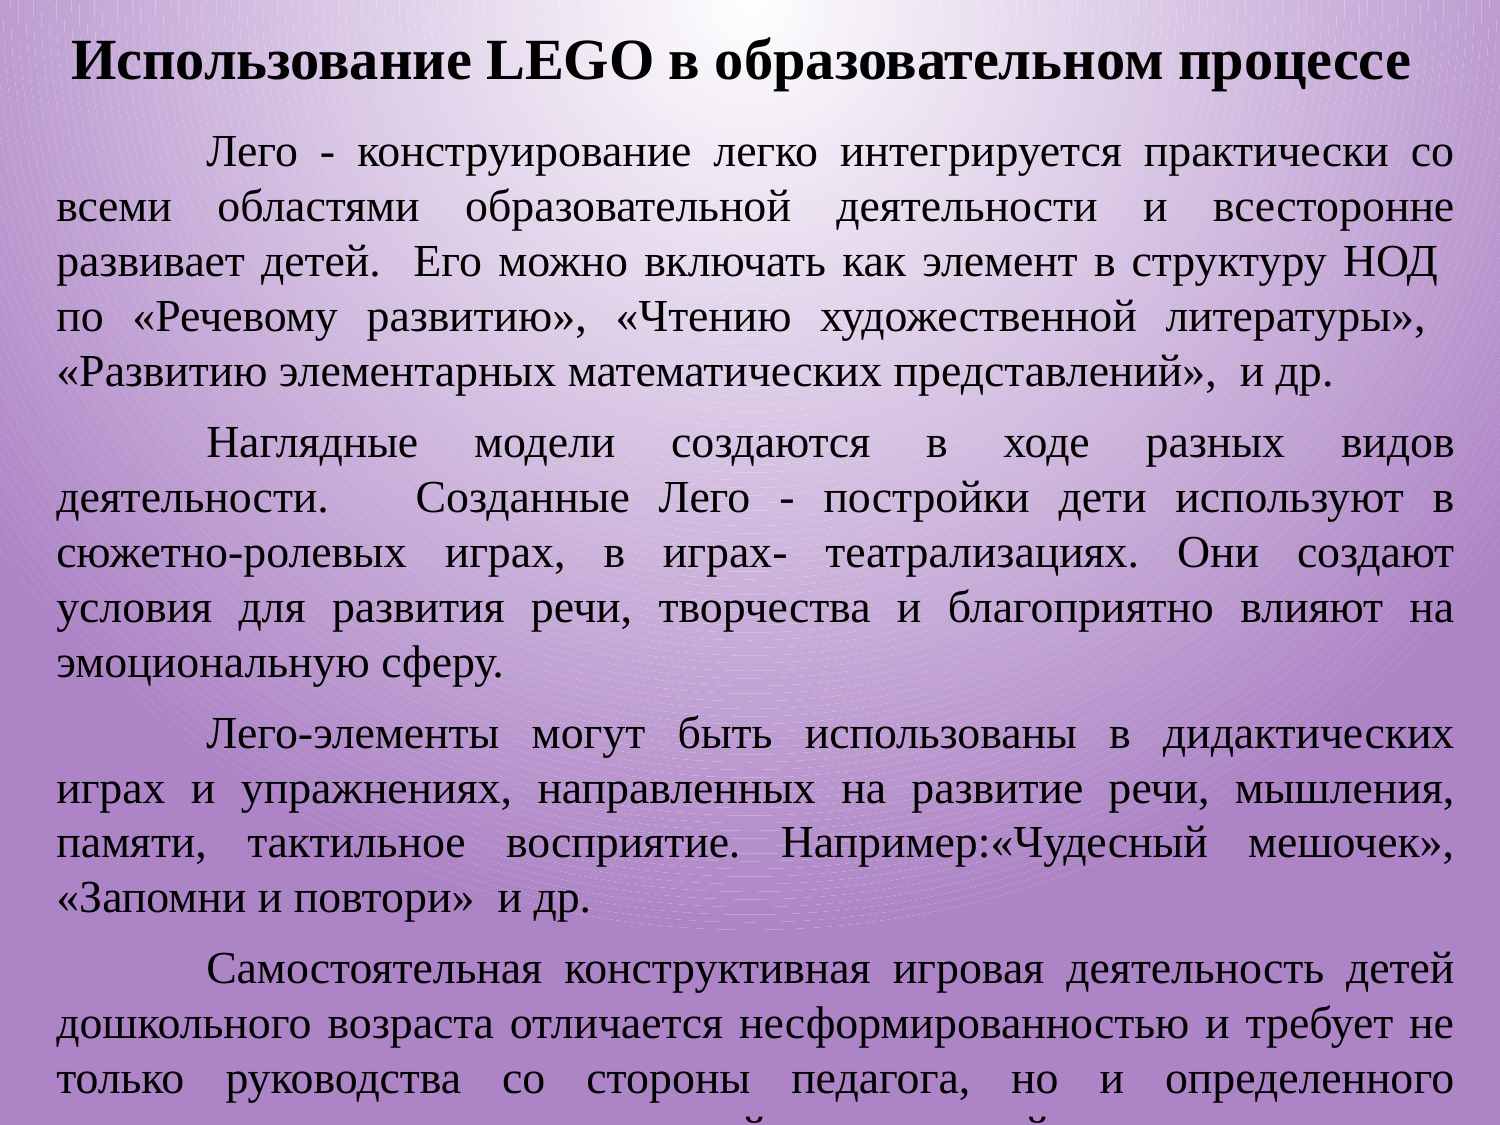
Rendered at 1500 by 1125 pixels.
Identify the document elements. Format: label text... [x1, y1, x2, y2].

title Использование LEGO в образовательном процессе [53, 0, 1430, 100]
subtitle Лего - конструирование легко интегрируется практически со всеми областями образовательной деятельности и всесторонне развивает детей. Его можно включать как элемент в структуру НОД по «Речевому развитию», «Чтению художественной литературы», «Развитию элементарных математических представлений», и др. Наглядные модели создаются в ходе разных видов деятельности. Созданные Лего - постройки дети используют в сюжетно-ролевых играх, в играх- театрализациях. Они создают условия для развития речи, творчества и благоприятно влияют на эмоциональную сферу. Лего-элементы могут быть использованы в дидактических играх и упражнениях, направленных на развитие речи, мышления, памяти, тактильное восприятие. Например:«Чудесный мешочек», «Запомни и повтори» и др. Самостоятельная конструктивная игровая деятельность детей дошкольного возраста отличается несформированностью и требует не только руководства со стороны педагога, но и определенного коррекционно-развивающего воздействия на детей. [41, 113, 1471, 996]
